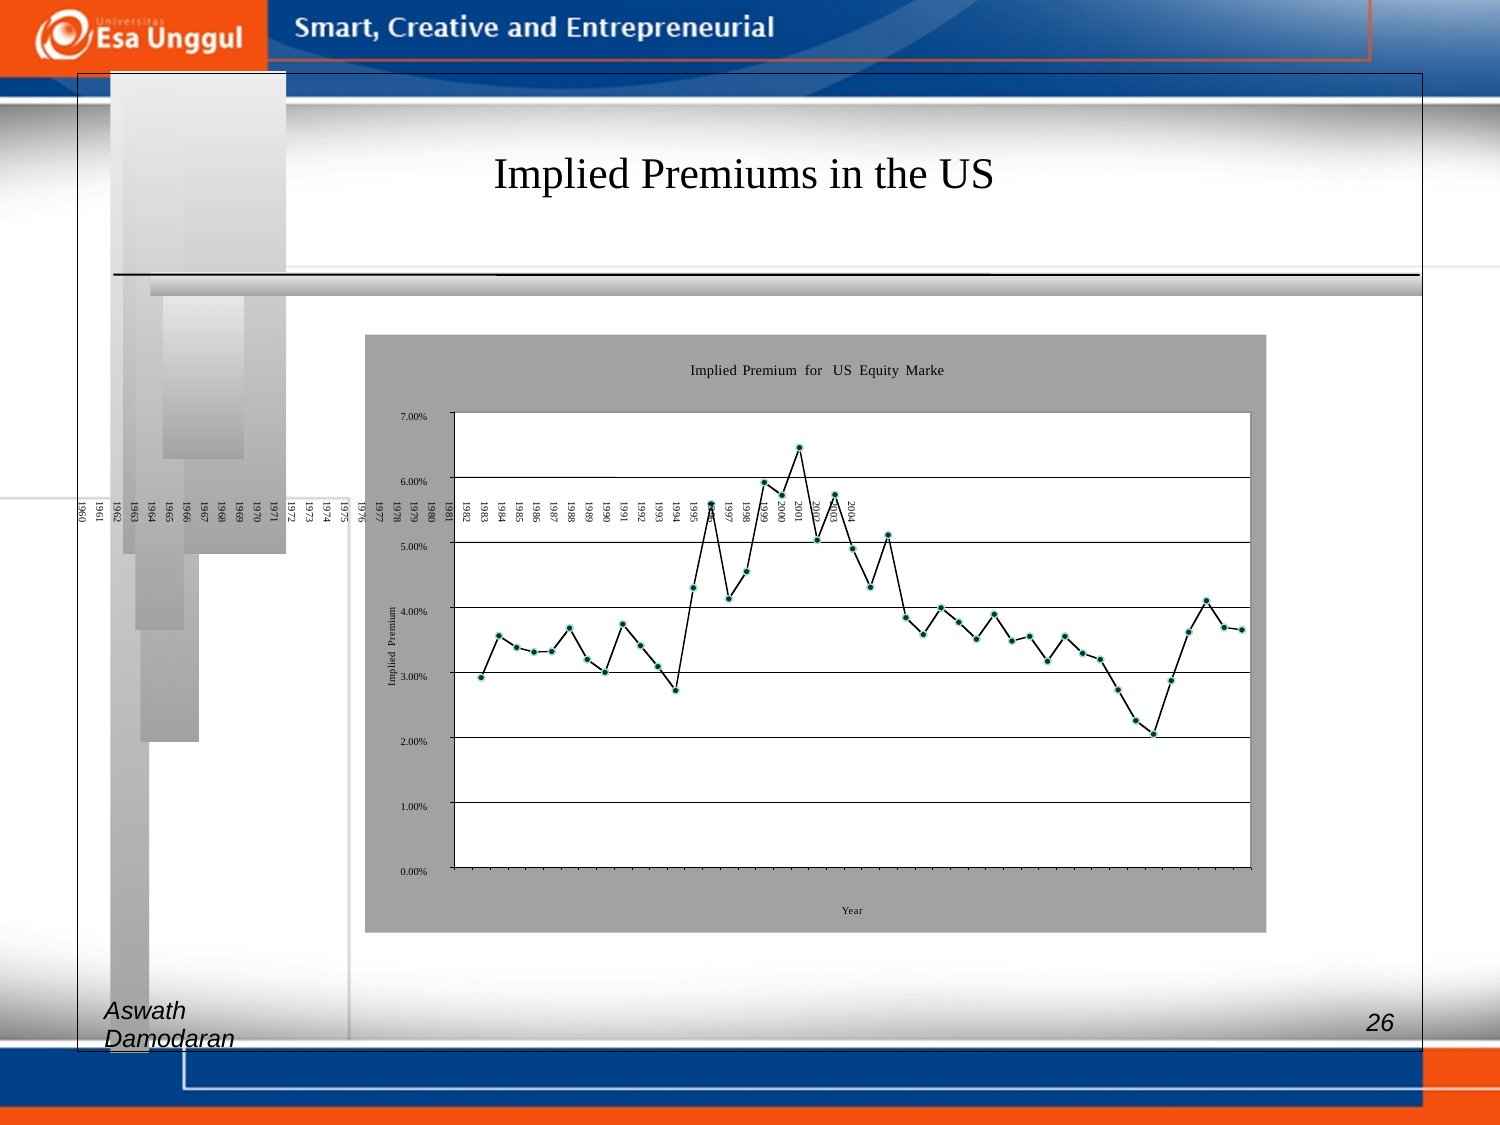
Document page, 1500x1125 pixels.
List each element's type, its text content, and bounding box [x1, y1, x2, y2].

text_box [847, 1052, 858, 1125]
picture [0, 0, 1500, 1125]
text_box Implied Premiums in the US Implied Premium for US Equity Marke 7.00% 6.00% 5.00% 4.00% 3.00% 2.00% 1.00% 0.00% Year Aswath [77, 73, 1423, 1052]
